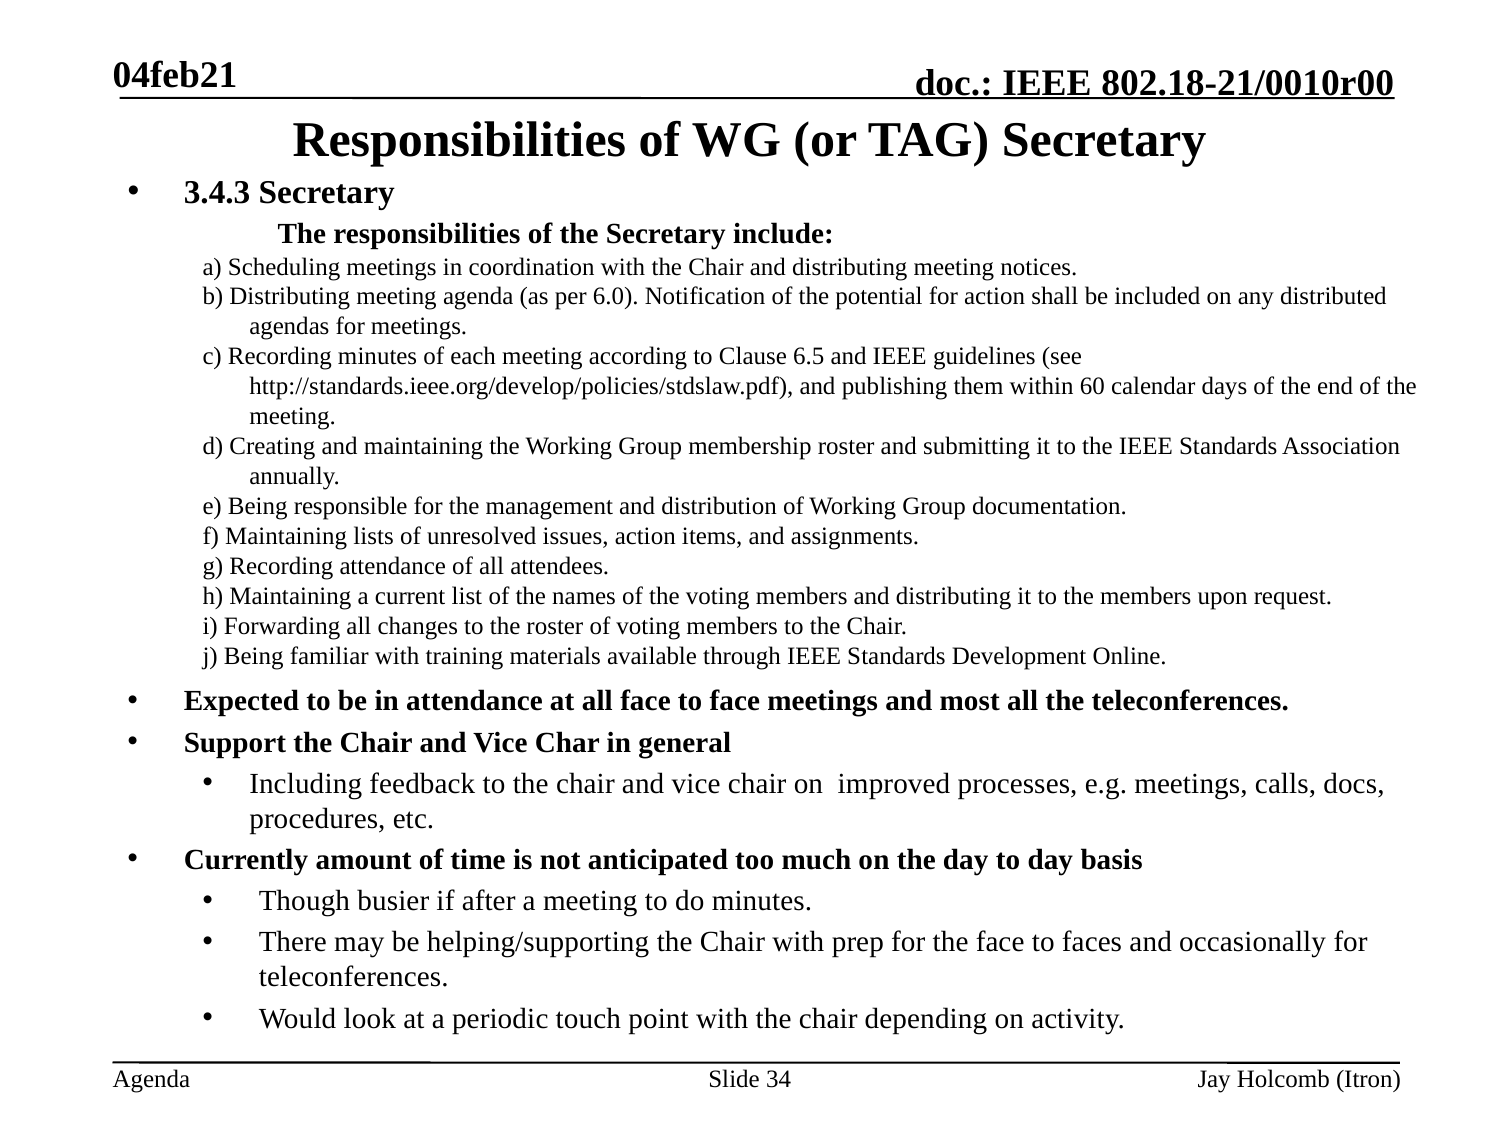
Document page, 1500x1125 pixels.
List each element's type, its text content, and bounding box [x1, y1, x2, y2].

list 3.4.3 Secretary The responsibilities of the Secretary include: a) Scheduling meetings in coordination with the Chair and distributing meeting notices. b) Distributing meeting agenda (as per 6.0). Notification of the potential for action shall be included on any distributed agendas for meetings. c) Recording minutes of each meeting according to Clause 6.5 and IEEE guidelines (see http://standards.ieee.org/develop/policies/stdslaw.pdf), and publishing them within 60 calendar days of the end of the meeting. d) Creating and maintaining the Working Group membership roster and submitting it to the IEEE Standards Association annually. e) Being responsible for the management and distribution of Working Group documentation. f) Maintaining lists of unresolved issues, action items, and assignments. g) Recording attendance of all attendees. h) Maintaining a current list of the names of the voting members and distributing it to the members upon request. i) Forwarding all changes to the roster of voting members to the Chair. j) Being familiar with training materials available through IEEE Standards Development Online. Expected to be in attendance at all face to face meetings and most all the teleconferences. Support the Chair and Vice Char in general Including feedback to the chair and vice chair on improved processes, e.g. meetings, calls, docs, procedures, etc. Currently amount of time is not anticipated too much on the day to day basis Though busier if after a meeting to do minutes. There may be helping/supporting the Chair with prep for the face to faces and occasionally for teleconferences. Would look at a periodic touch point with the chair depending on activity. [112, 162, 1463, 954]
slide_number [112, 49, 488, 95]
footer Jay Holcomb (Itron) [878, 1061, 1402, 1093]
title Responsibilities of WG (or TAG) Secretary [112, 94, 1388, 162]
slide_number Slide 34 [699, 1061, 800, 1123]
